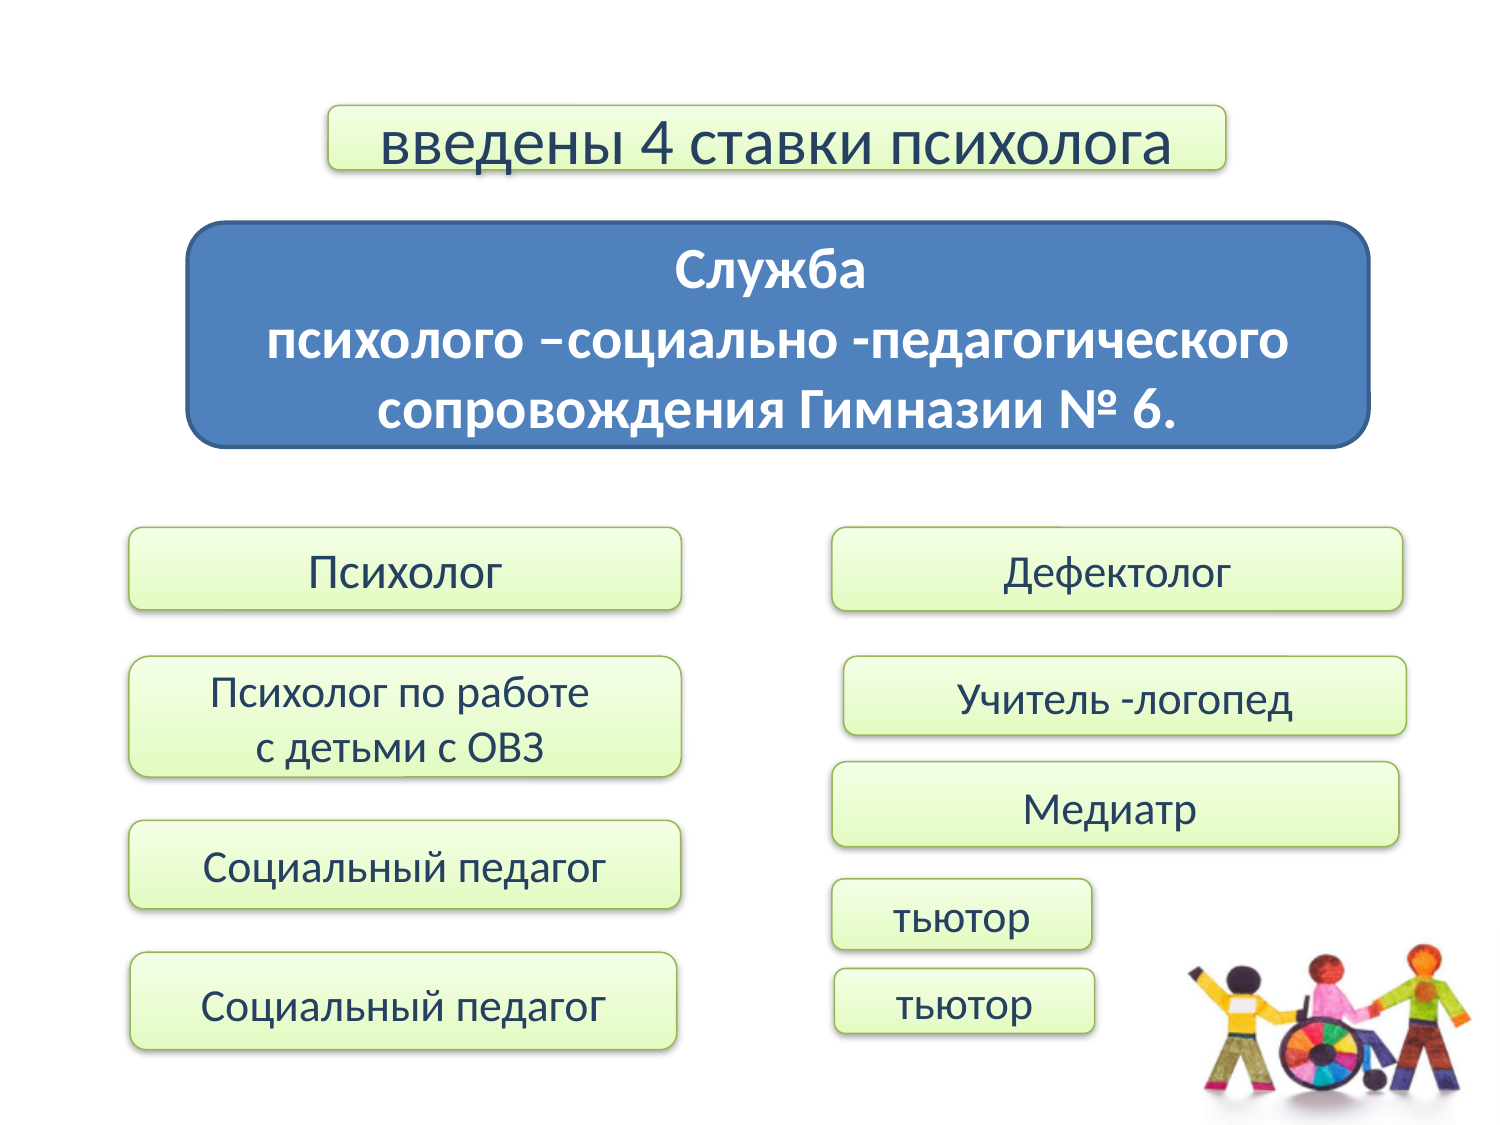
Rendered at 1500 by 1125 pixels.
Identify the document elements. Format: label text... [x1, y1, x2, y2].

text_box тьютор [833, 967, 1096, 1035]
text_box тьютор [831, 878, 1093, 951]
text_box Психолог по работе с детьми с ОВЗ [128, 655, 683, 778]
text_box Медиатр [831, 760, 1400, 848]
text_box Социальный педагог [128, 819, 682, 910]
text_box Служба психолого –социально -педагогического сопровождения Гимназии № 6. [185, 220, 1371, 450]
text_box введены 4 ставки психолога [327, 104, 1227, 171]
text_box Психолог [128, 526, 683, 611]
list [1174, 929, 1500, 1125]
text_box Учитель -логопед [842, 655, 1408, 737]
text_box Дефектолог [831, 526, 1404, 612]
text_box Социальный педагог [129, 951, 678, 1051]
